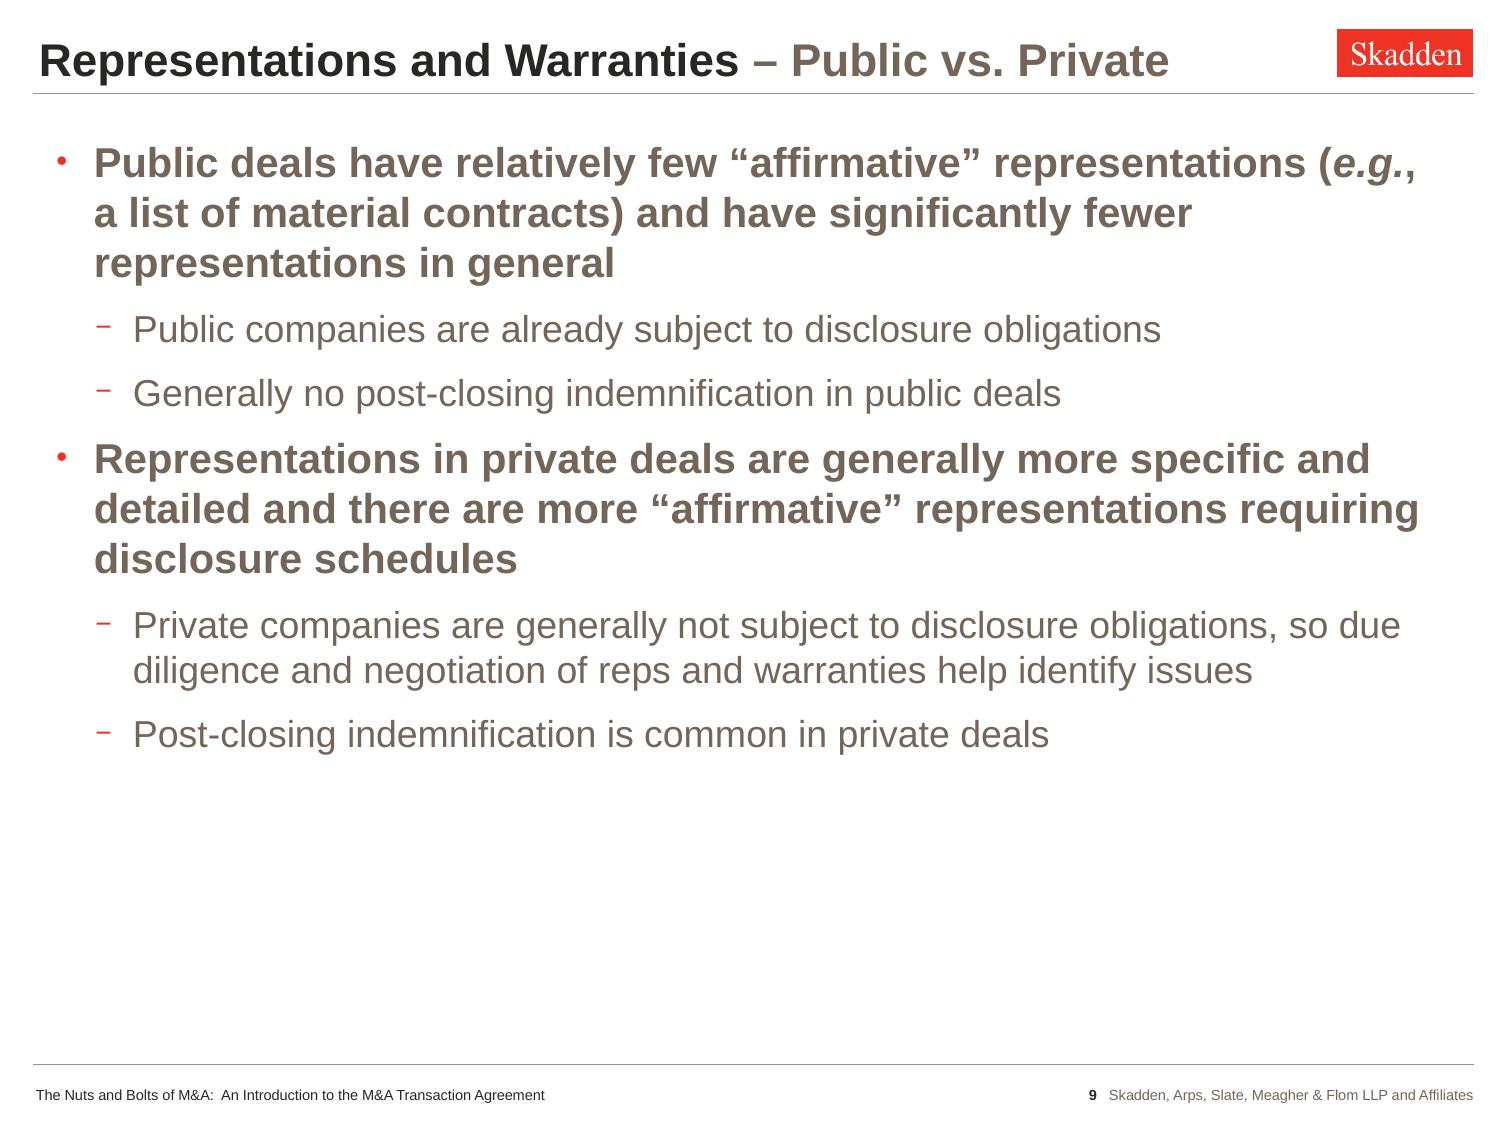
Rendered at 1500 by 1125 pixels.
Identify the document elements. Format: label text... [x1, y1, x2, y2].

list Public deals have relatively few “affirmative” representations (e.g., a list of material contracts) and have significantly fewer representations in general Public companies are already subject to disclosure obligations Generally no post-closing indemnification in public deals Representations in private deals are generally more specific and detailed and there are more “affirmative” representations requiring disclosure schedules Private companies are generally not subject to disclosure obligations, so due diligence and negotiation of reps and warranties help identify issues Post-closing indemnification is common in private deals [48, 135, 1435, 1045]
title Representations and Warranties – Public vs. Private [39, 30, 1294, 94]
picture [1337, 29, 1473, 77]
